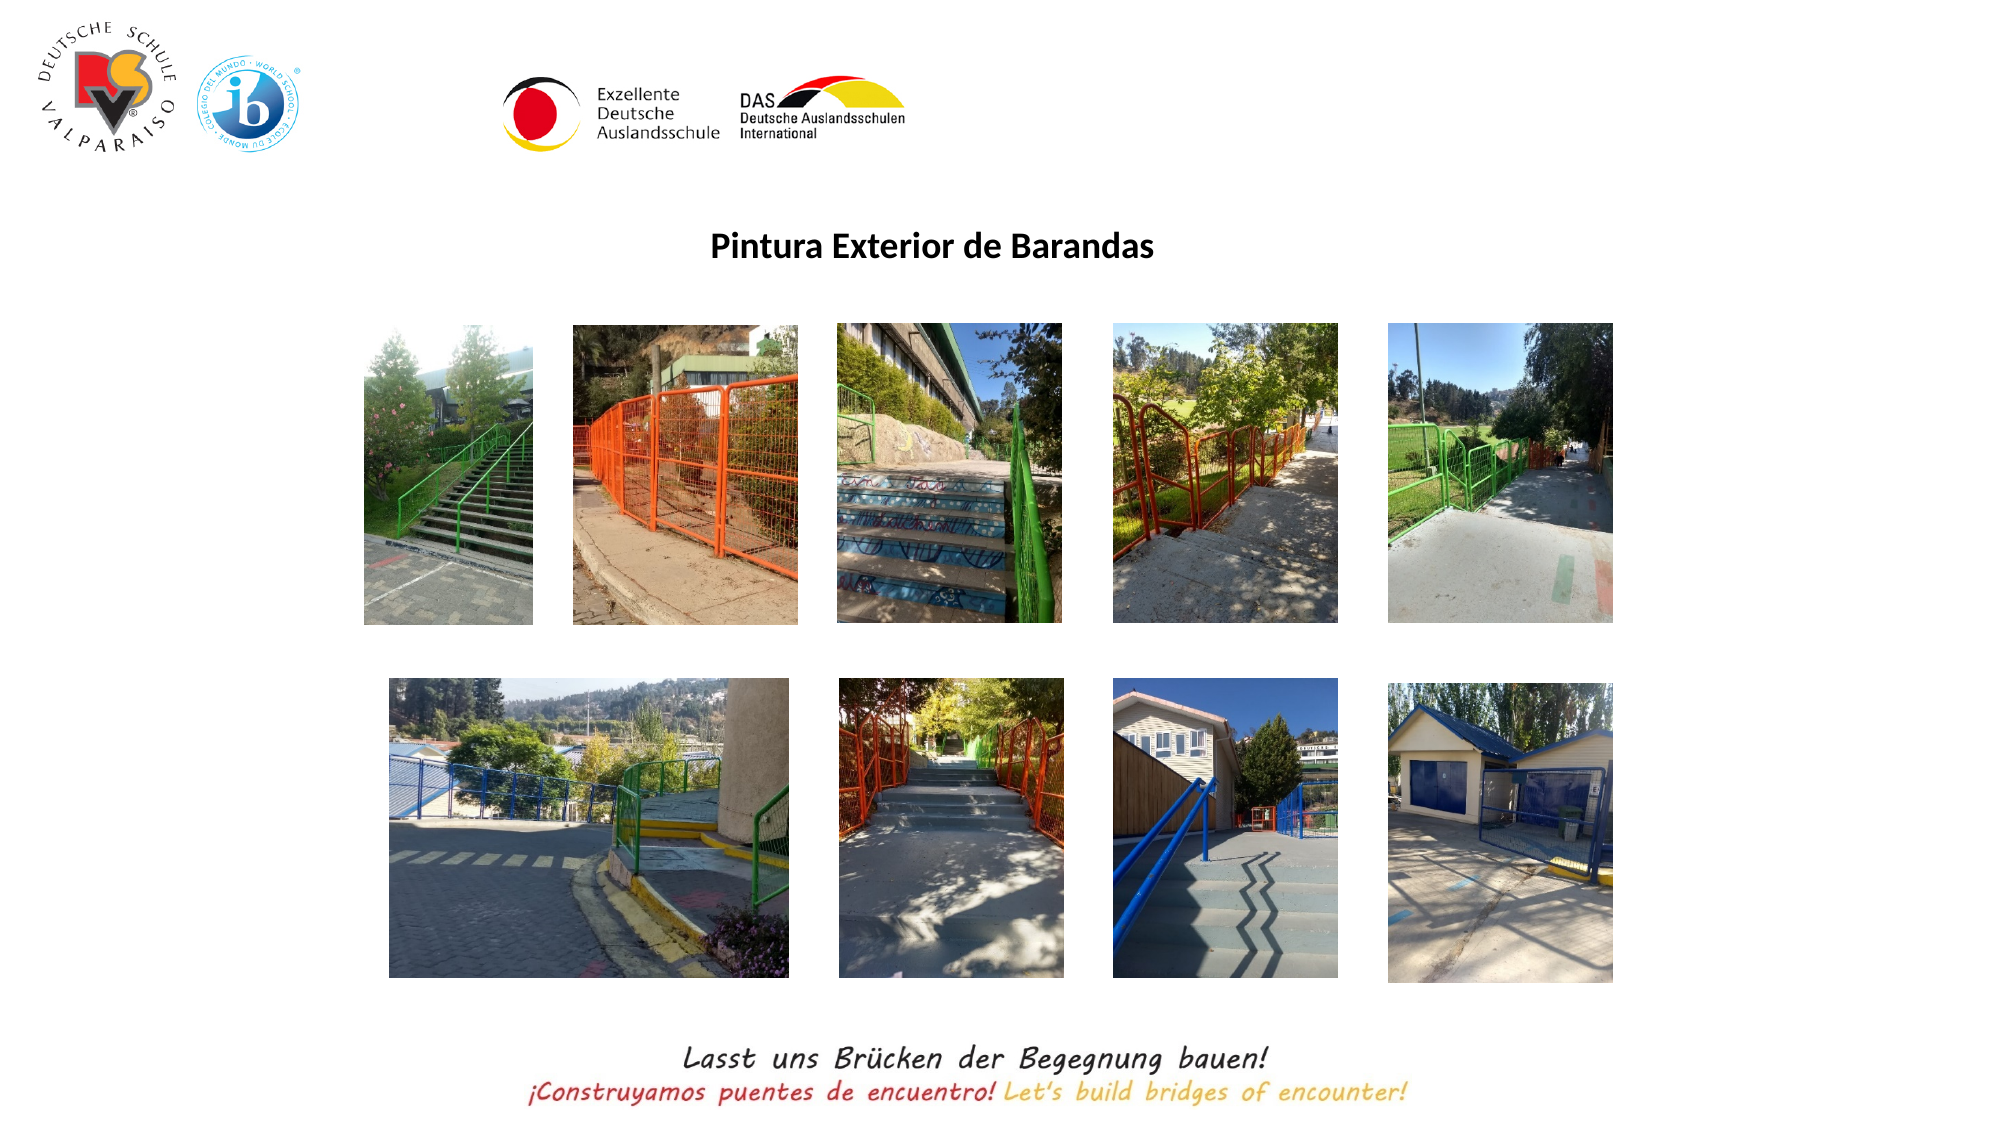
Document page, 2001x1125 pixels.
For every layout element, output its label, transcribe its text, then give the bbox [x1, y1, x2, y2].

picture [1113, 323, 1338, 623]
picture [389, 678, 789, 978]
picture [1388, 682, 1613, 983]
picture [364, 325, 533, 626]
picture [1113, 678, 1338, 978]
picture [1388, 323, 1613, 623]
picture [573, 325, 798, 626]
picture [28, 12, 913, 161]
text_box Pintura Exterior de Barandas [432, 214, 1433, 274]
picture [839, 678, 1064, 978]
picture [524, 1040, 1412, 1110]
picture [837, 323, 1063, 623]
